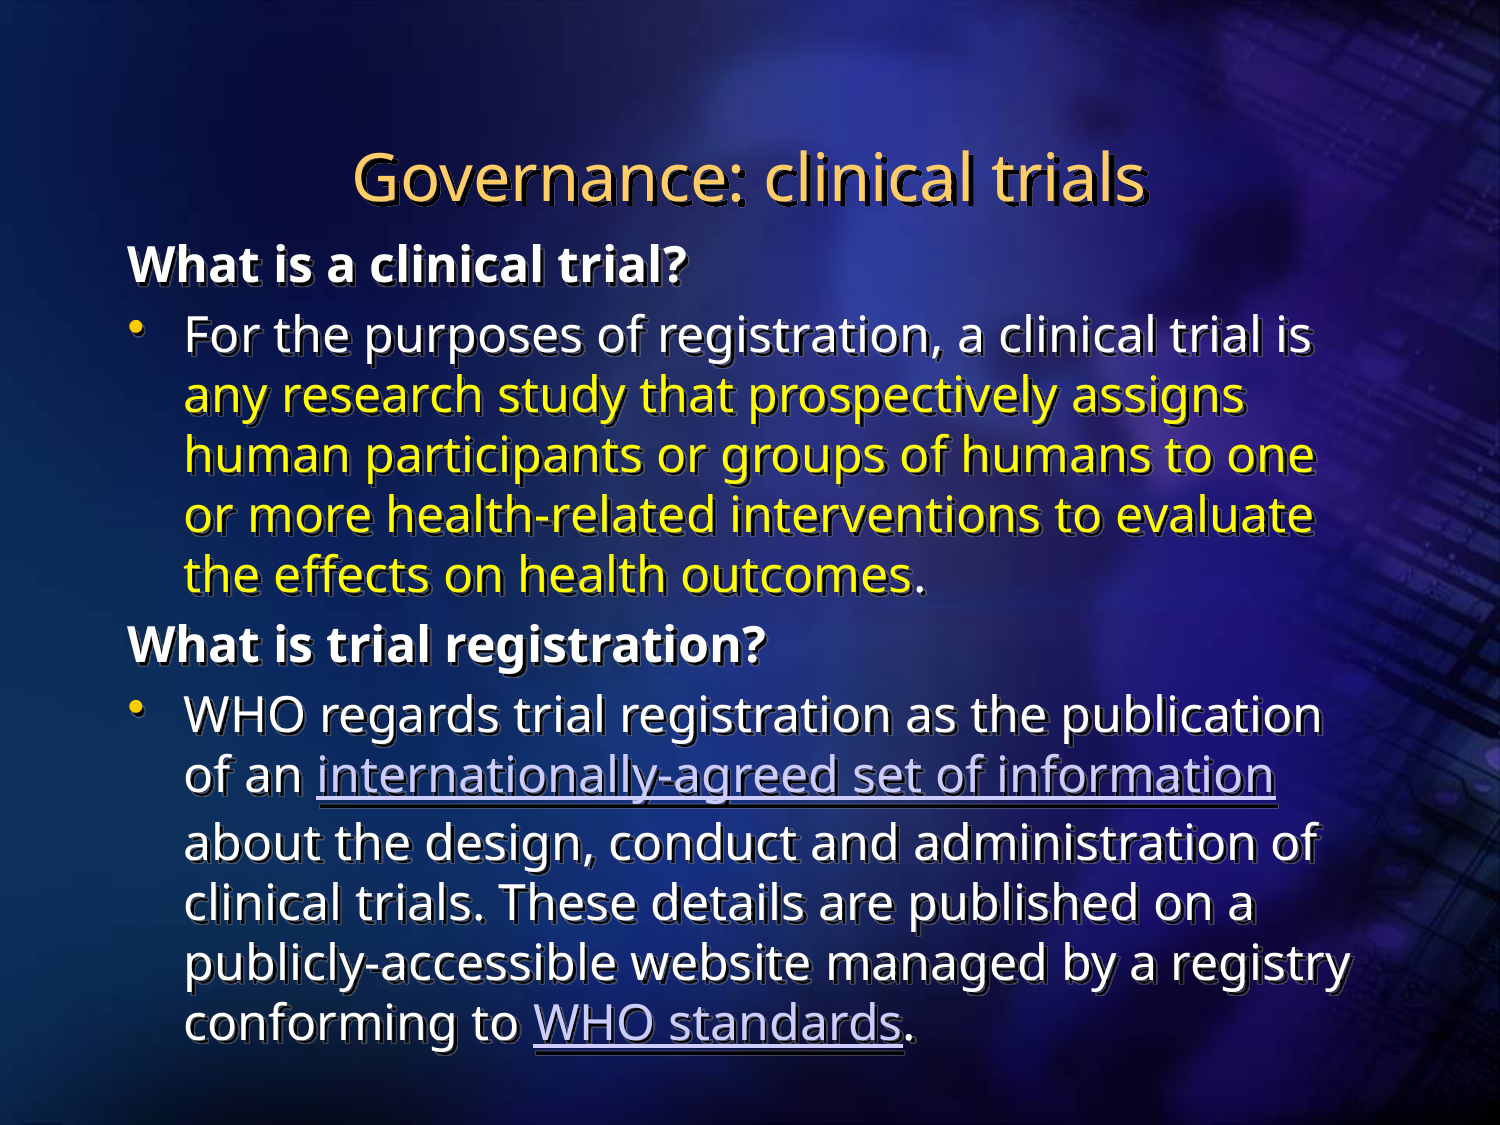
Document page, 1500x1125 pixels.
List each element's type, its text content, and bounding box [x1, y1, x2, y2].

title Governance: clinical trials [112, 99, 1388, 224]
list What is a clinical trial? For the purposes of registration, a clinical trial is any research study that prospectively assigns human participants or groups of humans to one or more health-related interventions to evaluate the effects on health outcomes. What is trial registration? WHO regards trial registration as the publication of an internationally-agreed set of information about the design, conduct and administration of clinical trials. These details are published on a publicly-accessible website managed by a registry conforming to WHO standards. [112, 224, 1388, 1000]
picture [0, 0, 1500, 1125]
